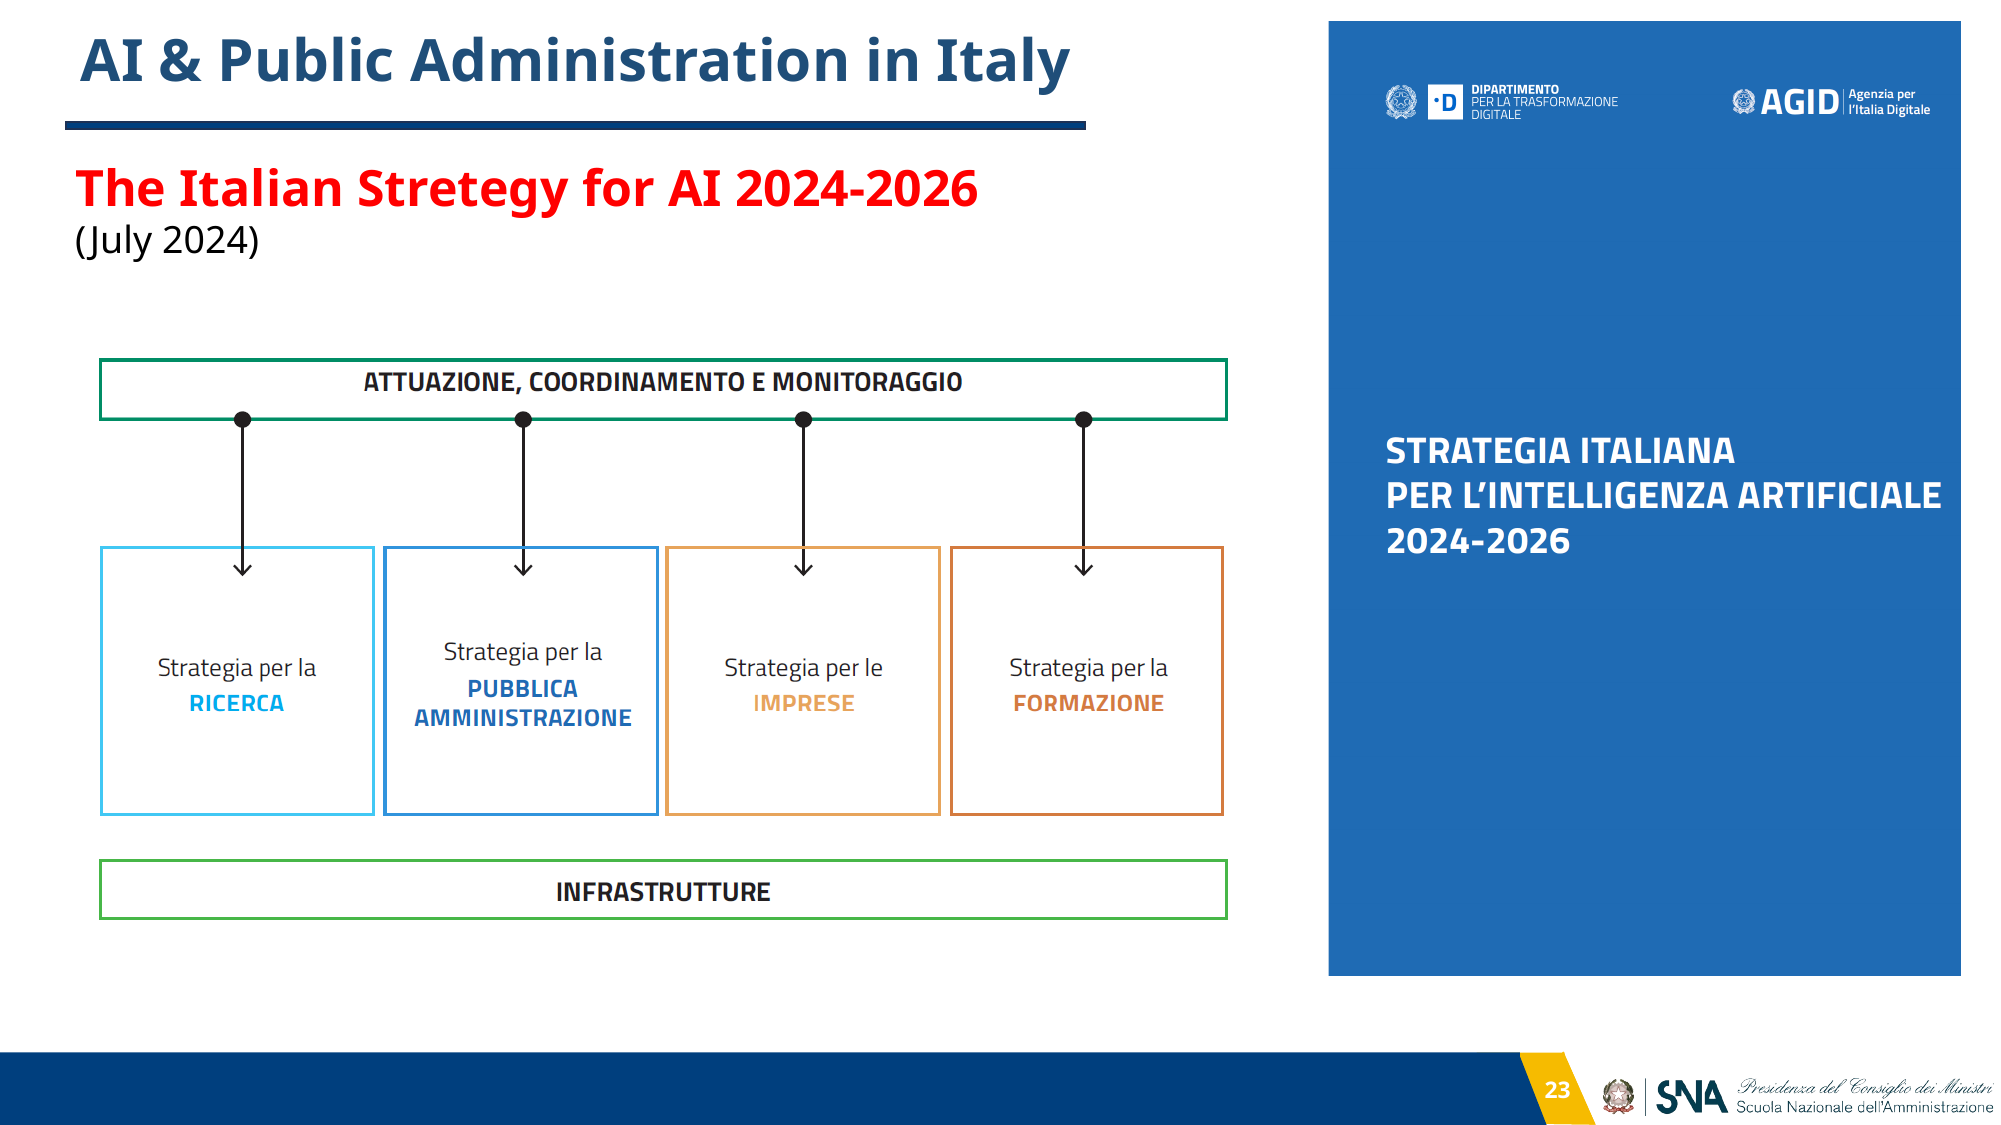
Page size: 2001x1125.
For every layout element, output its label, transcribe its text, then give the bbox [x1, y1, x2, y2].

text_box AI & Public Administration in Italy [65, 15, 2000, 103]
picture [1618, 1078, 1994, 1116]
text_box [65, 121, 1086, 130]
picture [1328, 21, 1962, 976]
slide_number 23 [1529, 1068, 1618, 1125]
picture [72, 345, 1247, 927]
text_box The Italian Stretegy for AI 2024-2026 (July 2024) [60, 149, 1200, 319]
